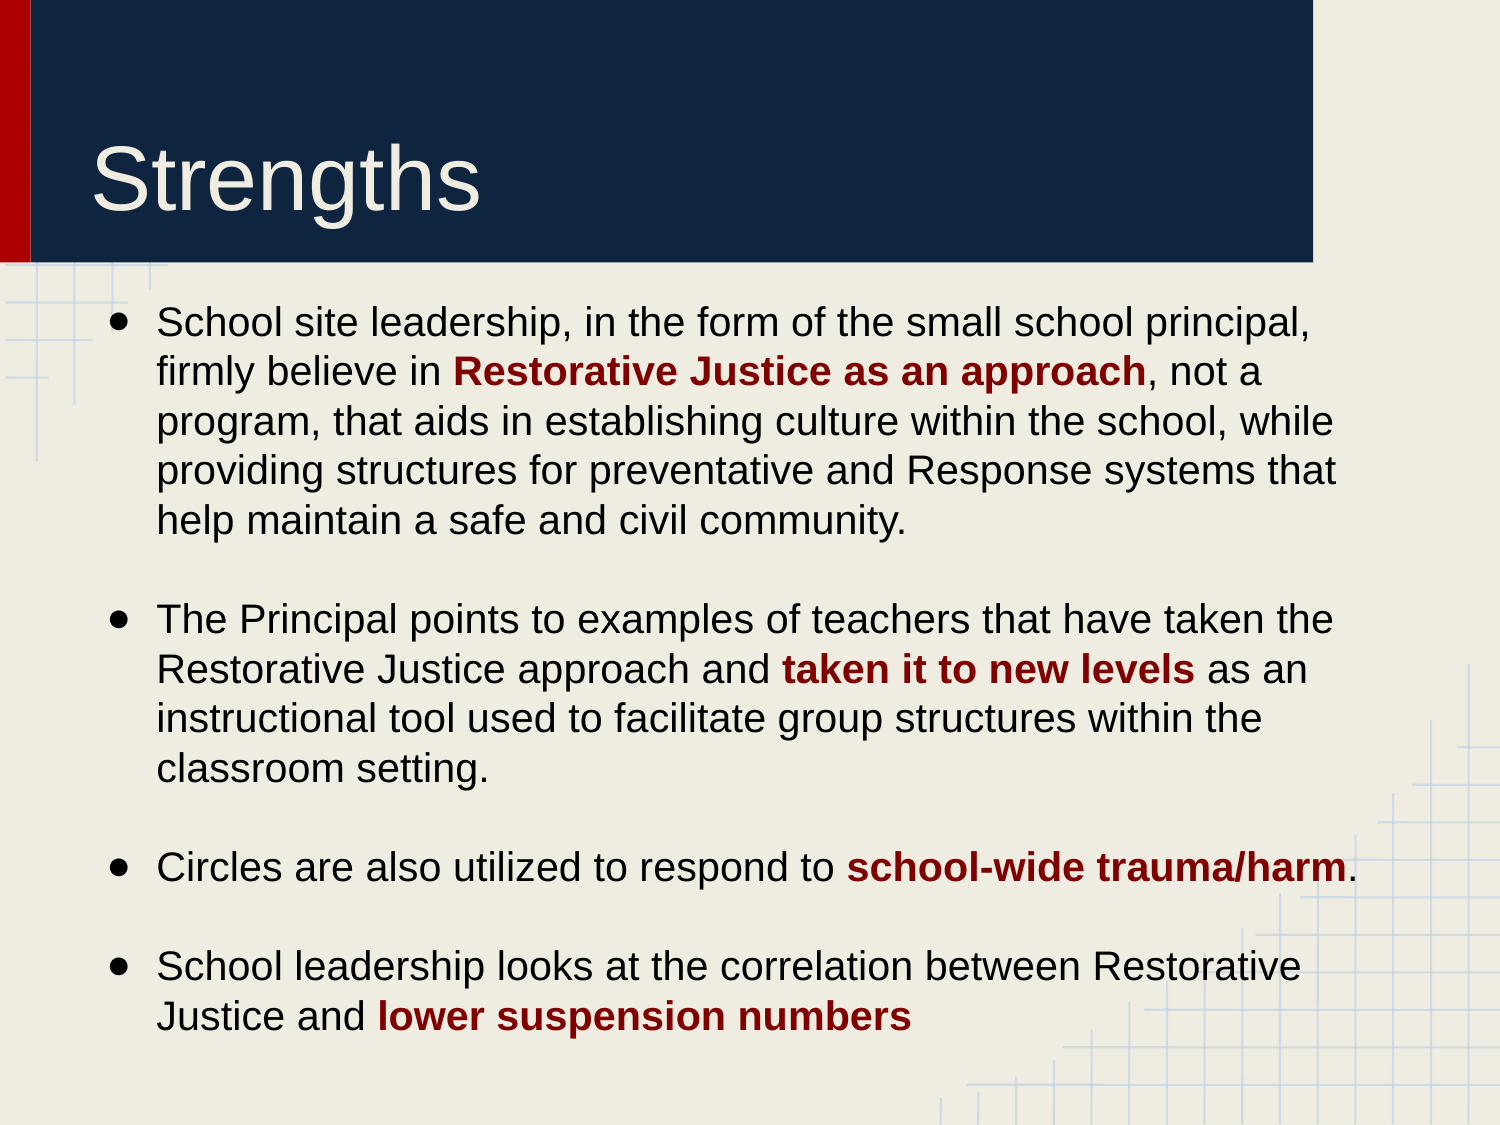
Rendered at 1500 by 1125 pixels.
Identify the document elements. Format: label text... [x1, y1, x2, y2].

list School site leadership, in the form of the small school principal, firmly believe in Restorative Justice as an approach, not a program, that aids in establishing culture within the school, while providing structures for preventative and Response systems that help maintain a safe and civil community. The Principal points to examples of teachers that have taken the Restorative Justice approach and taken it to new levels as an instructional tool used to facilitate group structures within the classroom setting. Circles are also utilized to respond to school-wide trauma/harm. School leadership looks at the correlation between Restorative Justice and lower suspension numbers [75, 279, 1425, 1074]
title Strengths [75, 22, 1276, 244]
